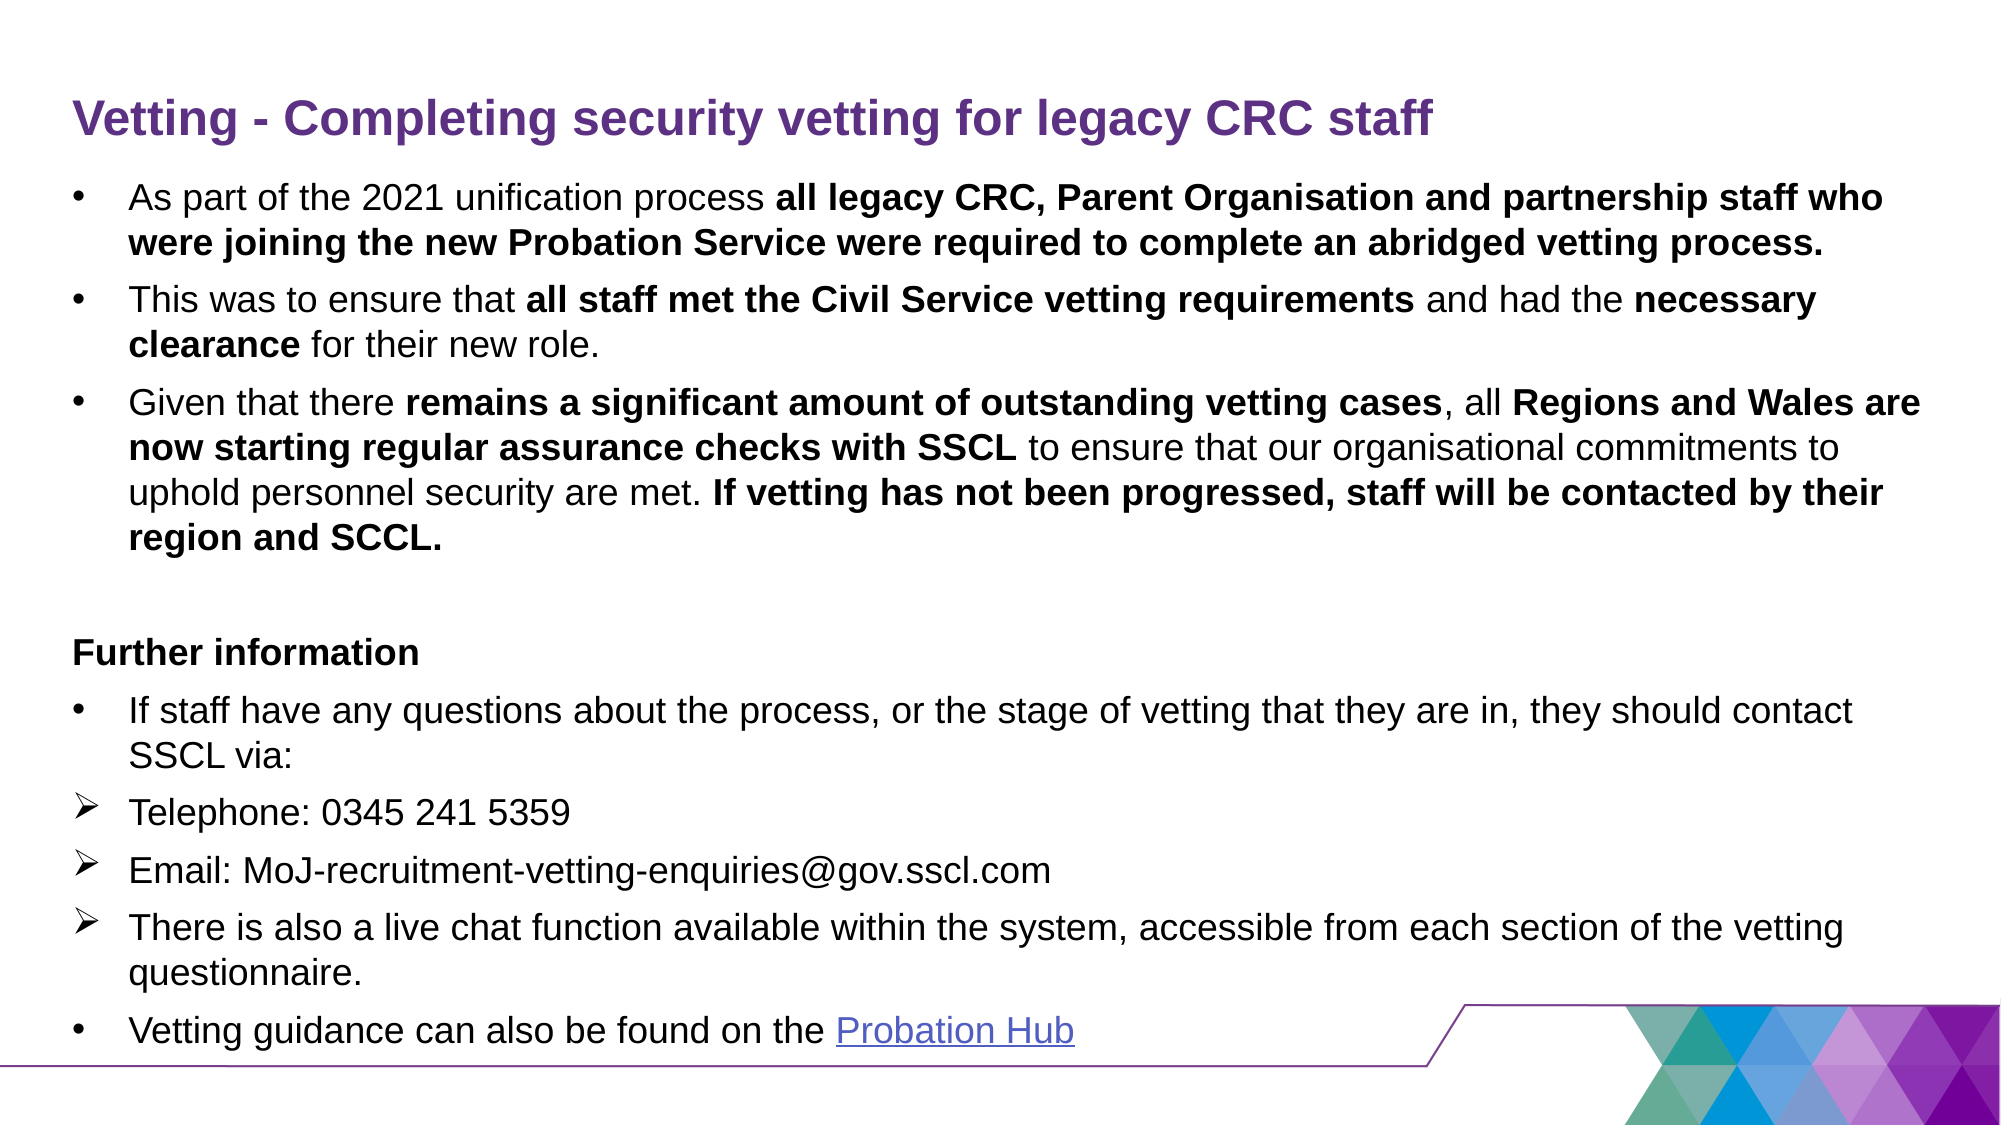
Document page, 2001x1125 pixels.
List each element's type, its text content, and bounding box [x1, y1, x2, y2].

picture [0, 0, 2001, 1125]
title Vetting - Completing security vetting for legacy CRC staff [72, 0, 1927, 172]
list As part of the 2021 unification process all legacy CRC, Parent Organisation and partnership staff who were joining the new Probation Service were required to complete an abridged vetting process. This was to ensure that all staff met the Civil Service vetting requirements and had the necessary clearance for their new role. Given that there remains a significant amount of outstanding vetting cases, all Regions and Wales are now starting regular assurance checks with SSCL to ensure that our organisational commitments to uphold personnel security are met. If vetting has not been progressed, staff will be contacted by their region and SCCL. Further information If staff have any questions about the process, or the stage of vetting that they are in, they should contact SSCL via: Telephone: 0345 241 5359 Email: MoJ-recruitment-vetting-enquiries@gov.sscl.com There is also a live chat function available within the system, accessible from each section of the vetting questionnaire. Vetting guidance can also be found on the Probation Hub [72, 172, 1927, 952]
